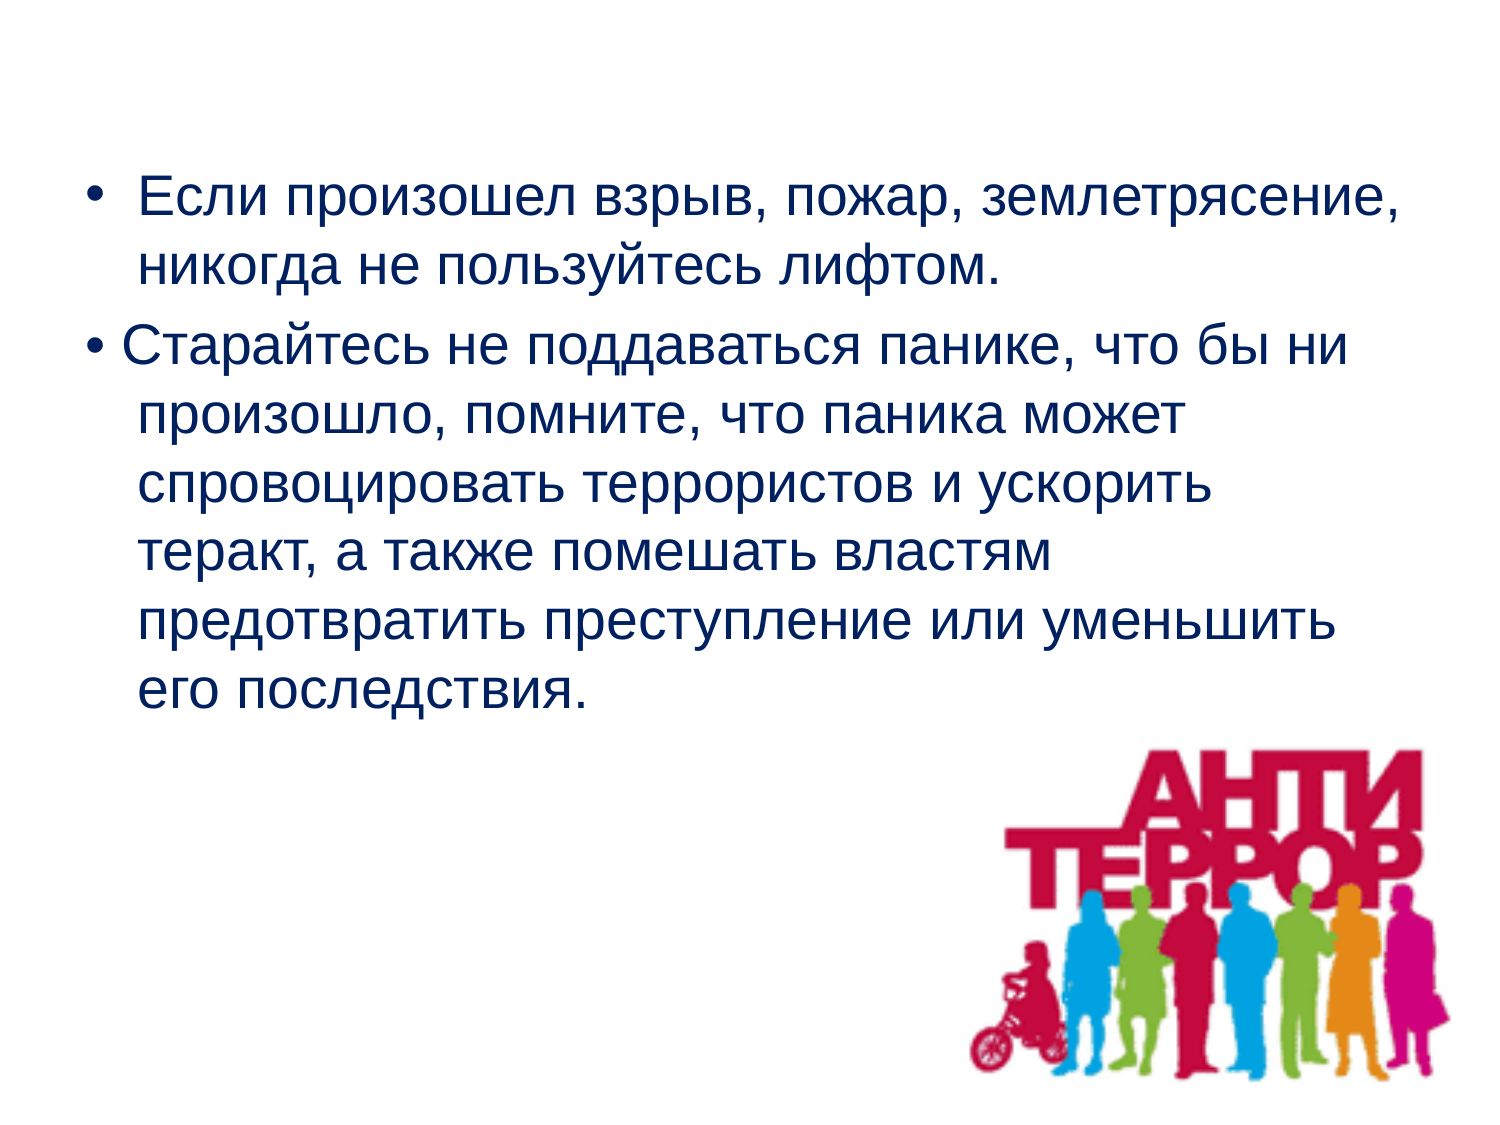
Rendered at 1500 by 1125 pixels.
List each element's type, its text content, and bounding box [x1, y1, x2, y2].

list Если произошел взрыв, пожар, землетрясение, никогда не пользуйтесь лифтом. • Старайтесь не поддаваться панике, что бы ни произошло, помните, что паника может спровоцировать террористов и ускорить теракт, а также помешать властям предотвратить преступление или уменьшить его последствия. [70, 70, 1421, 786]
picture [925, 737, 1500, 1091]
